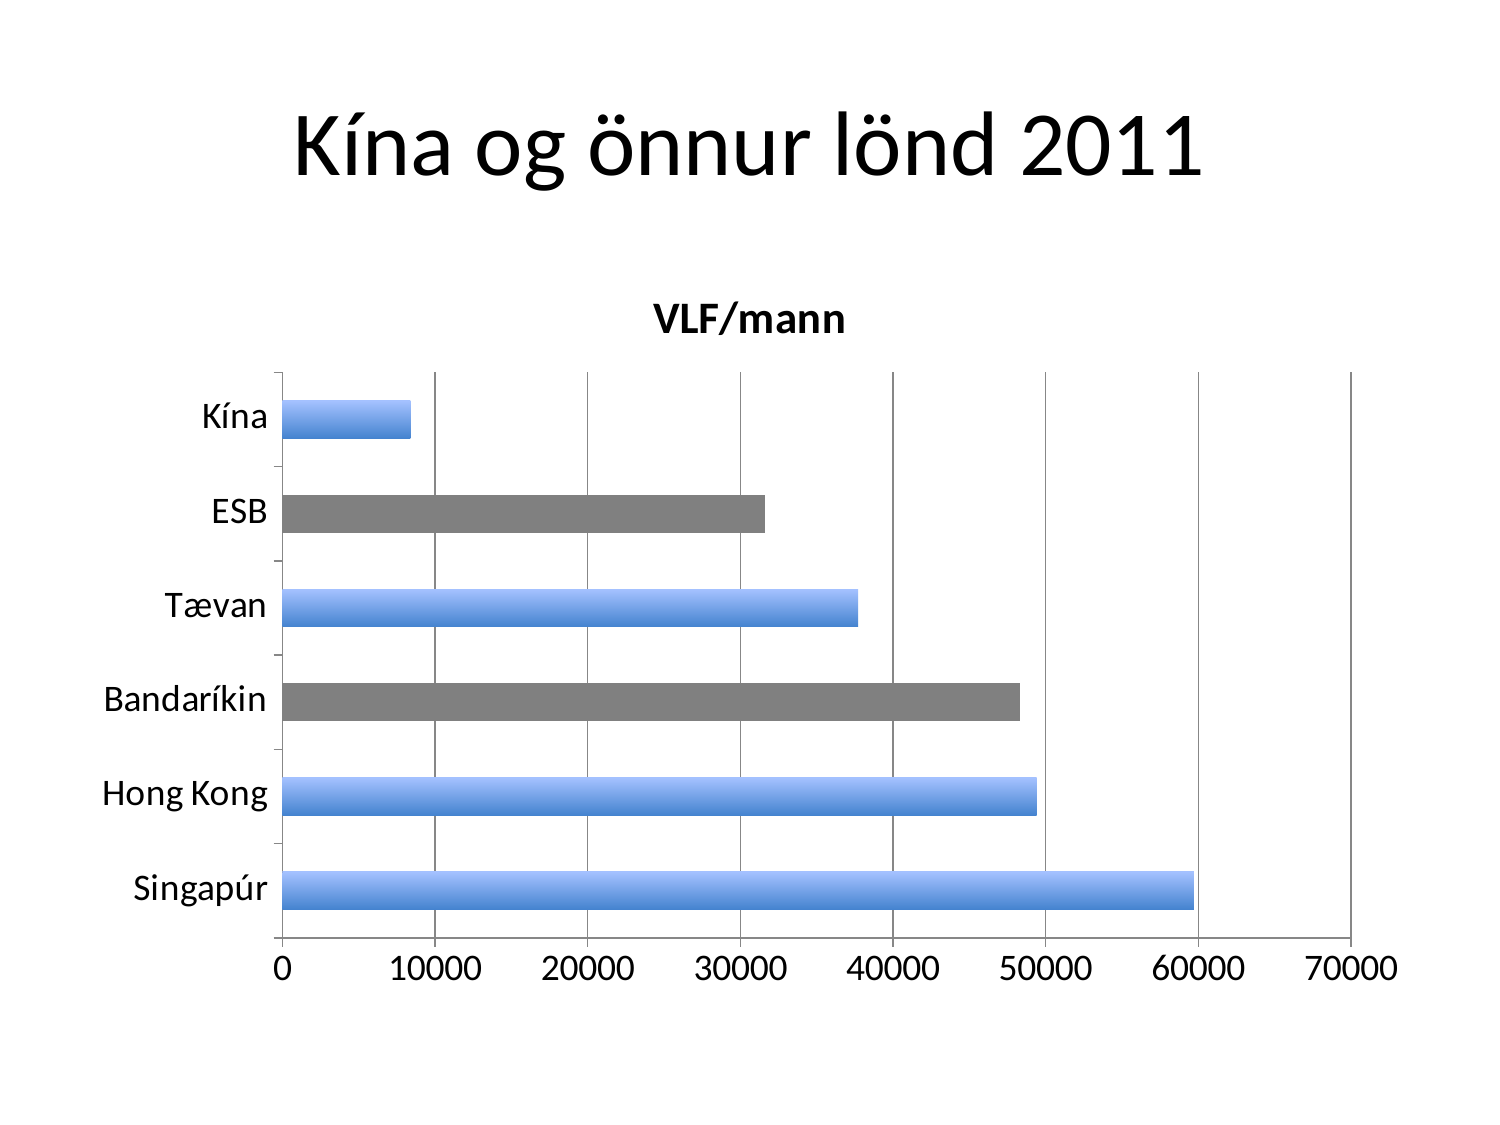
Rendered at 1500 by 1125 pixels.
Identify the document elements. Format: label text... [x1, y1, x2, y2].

chart [74, 262, 1426, 1006]
title Kína og önnur lönd 2011 [75, 45, 1425, 233]
